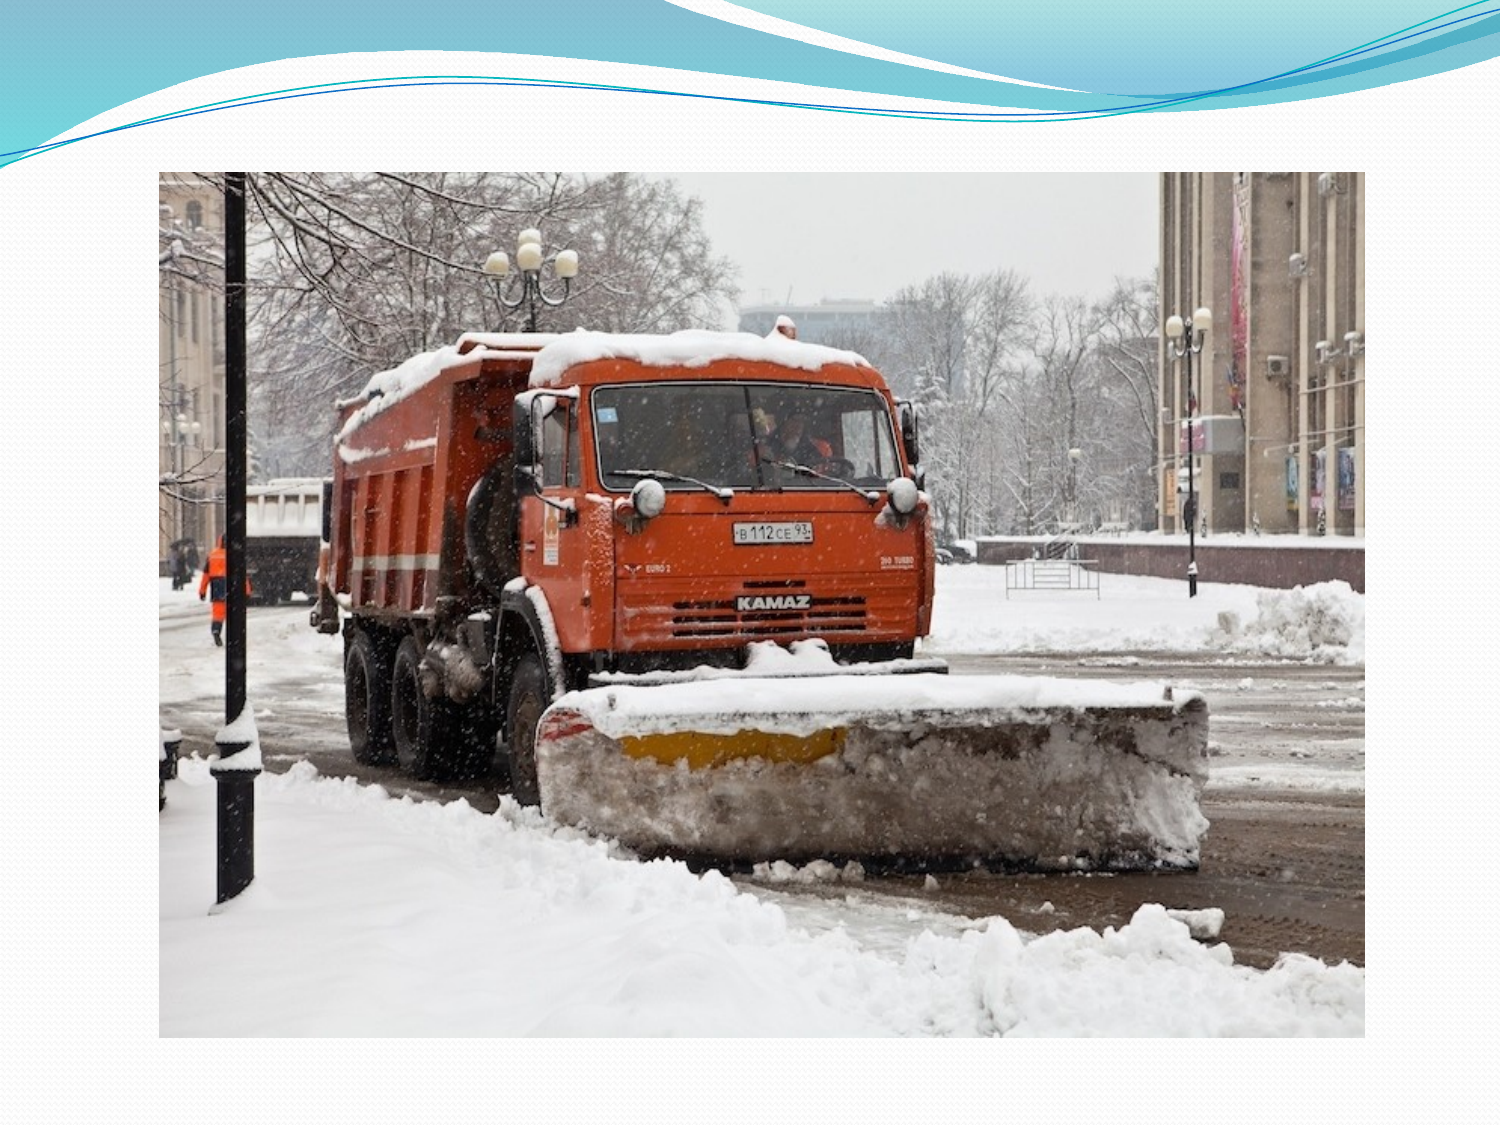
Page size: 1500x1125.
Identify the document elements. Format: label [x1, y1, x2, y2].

list [159, 172, 1365, 1038]
